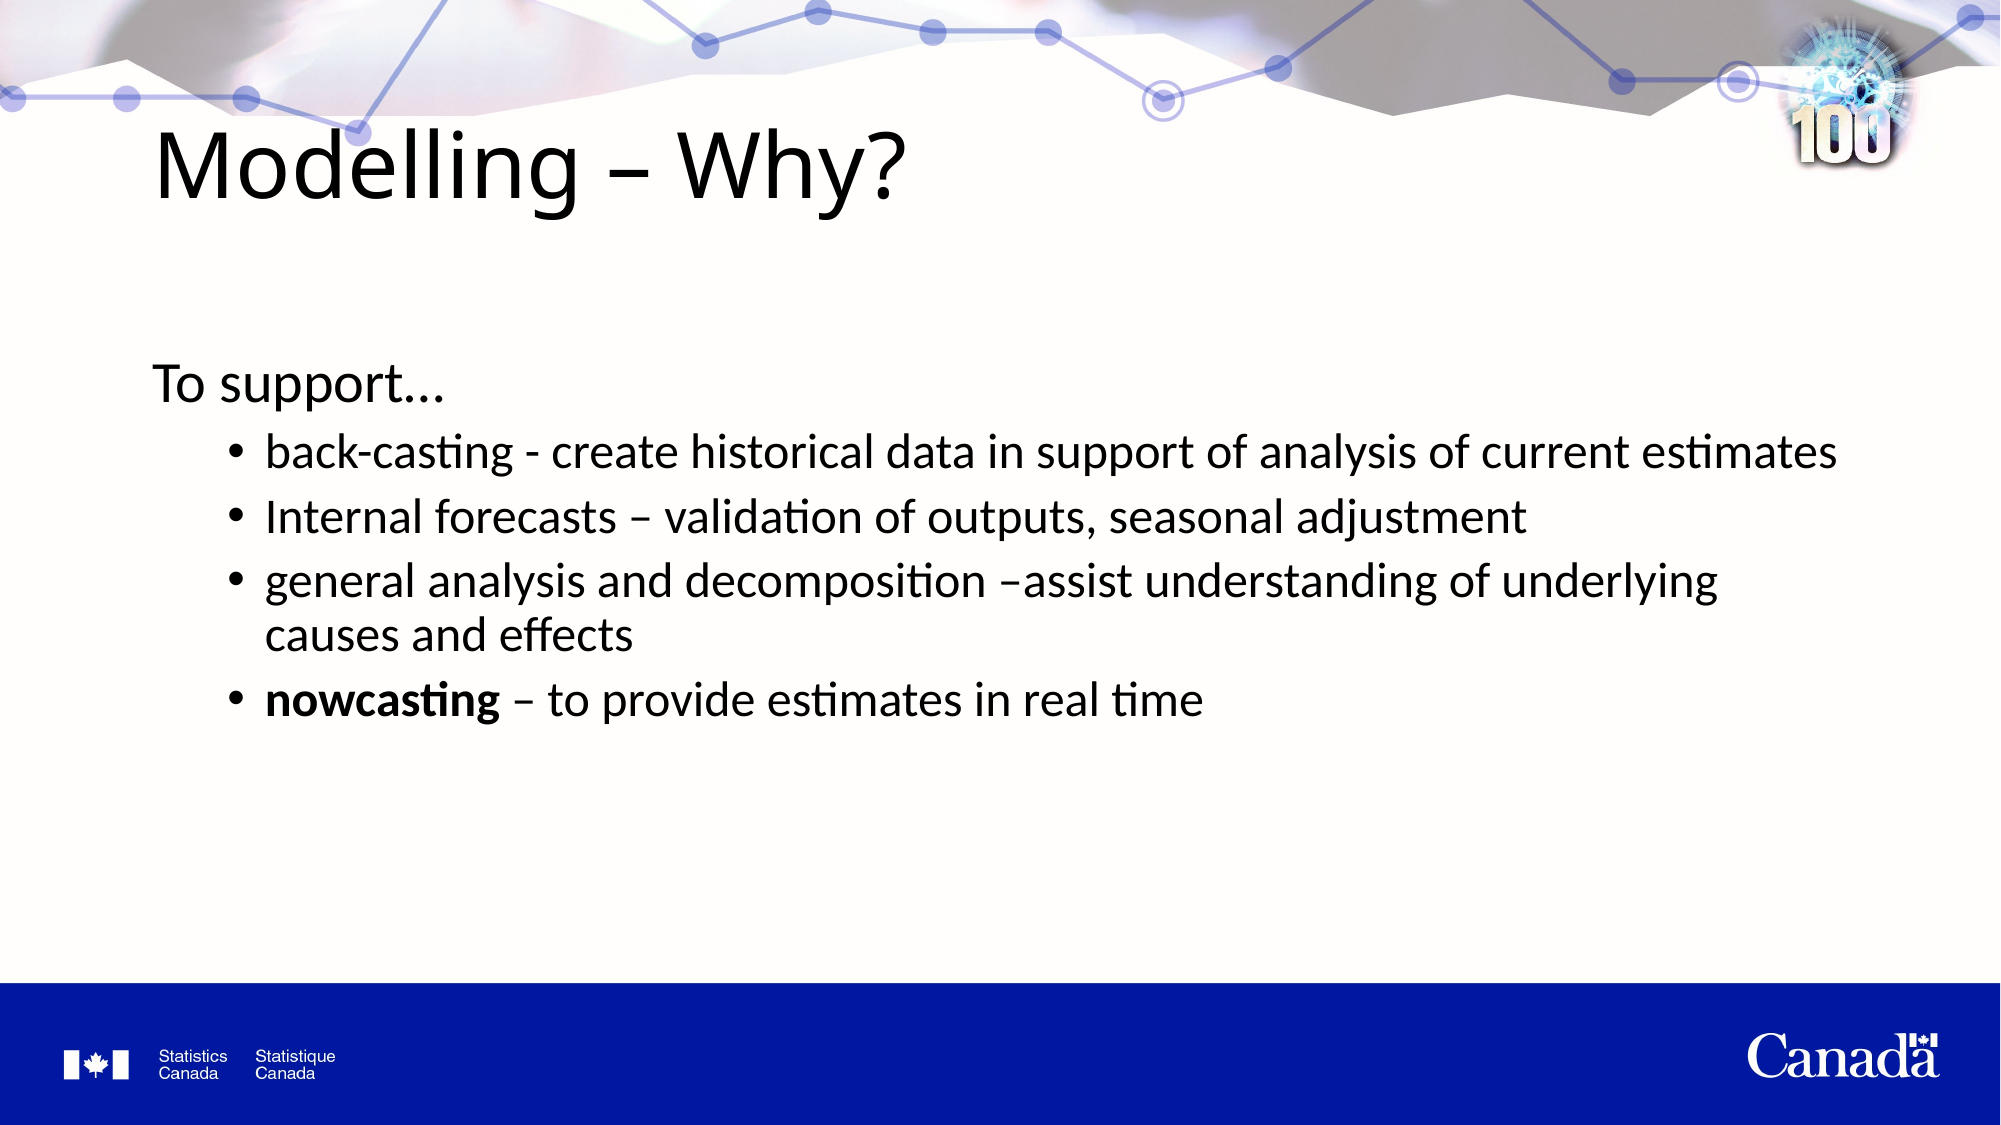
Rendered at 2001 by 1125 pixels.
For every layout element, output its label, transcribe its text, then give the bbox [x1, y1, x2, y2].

list To support… back-casting - create historical data in support of analysis of current estimates Internal forecasts – validation of outputs, seasonal adjustment general analysis and decomposition –assist understanding of underlying causes and effects nowcasting – to provide estimates in real time [137, 299, 1863, 1014]
picture [0, 0, 2001, 1125]
title Modelling – Why? [137, 59, 1863, 278]
